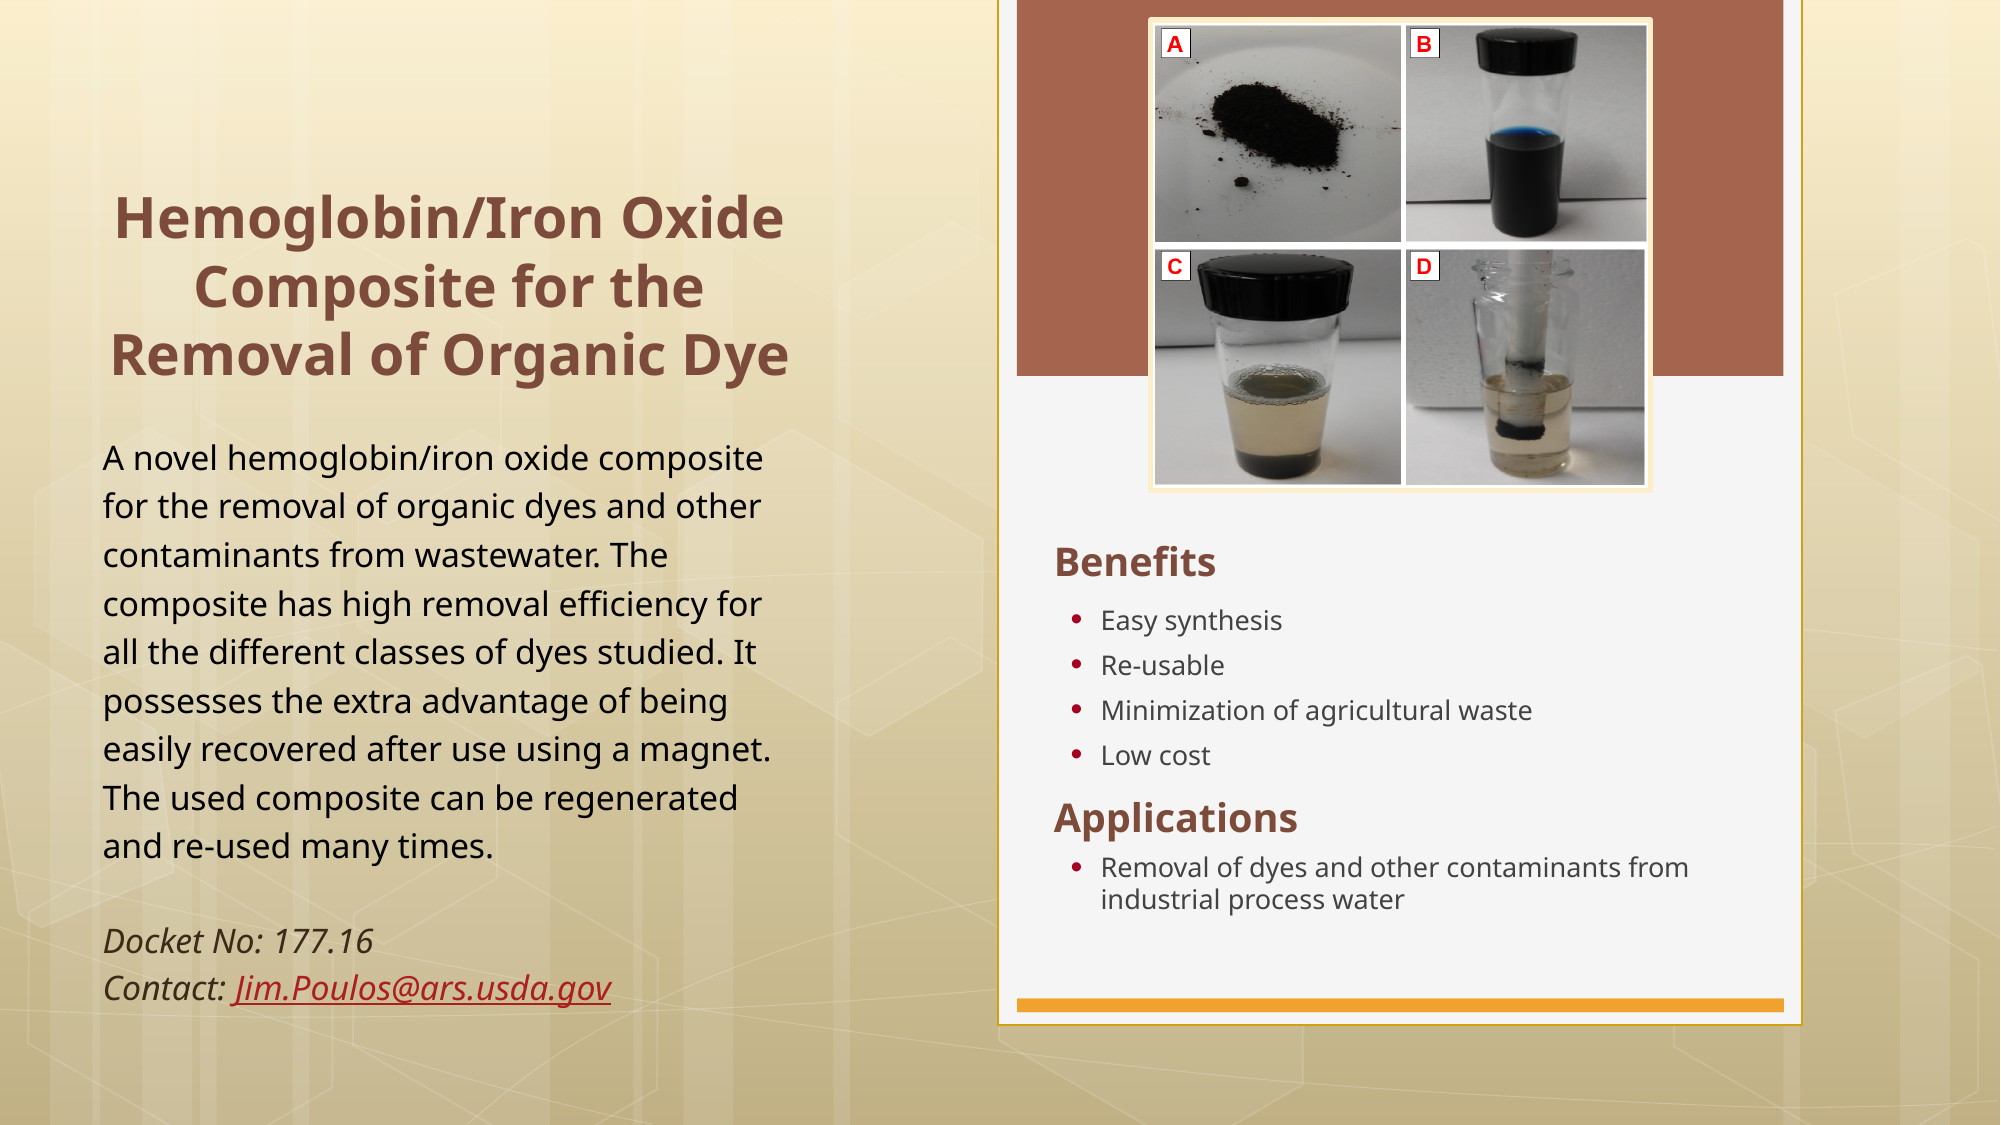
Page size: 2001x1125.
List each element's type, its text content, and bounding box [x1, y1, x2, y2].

picture [1153, 22, 1648, 488]
subtitle Benefits Easy synthesis Re-usable Minimization of agricultural waste Low cost Applications Removal of dyes and other contaminants from industrial process water [1038, 529, 1763, 958]
text_box A novel hemoglobin/iron oxide composite for the removal of organic dyes and other contaminants from wastewater. The composite has high removal efficiency for all the different classes of dyes studied. It possesses the extra advantage of being easily recovered after use using a magnet. The used composite can be regenerated and re-used many times. Docket No: 177.16 Contact: Jim.Poulos@ars.usda.gov [87, 421, 812, 1024]
title Hemoglobin/Iron Oxide Composite for the Removal of Organic Dye [87, 115, 813, 395]
